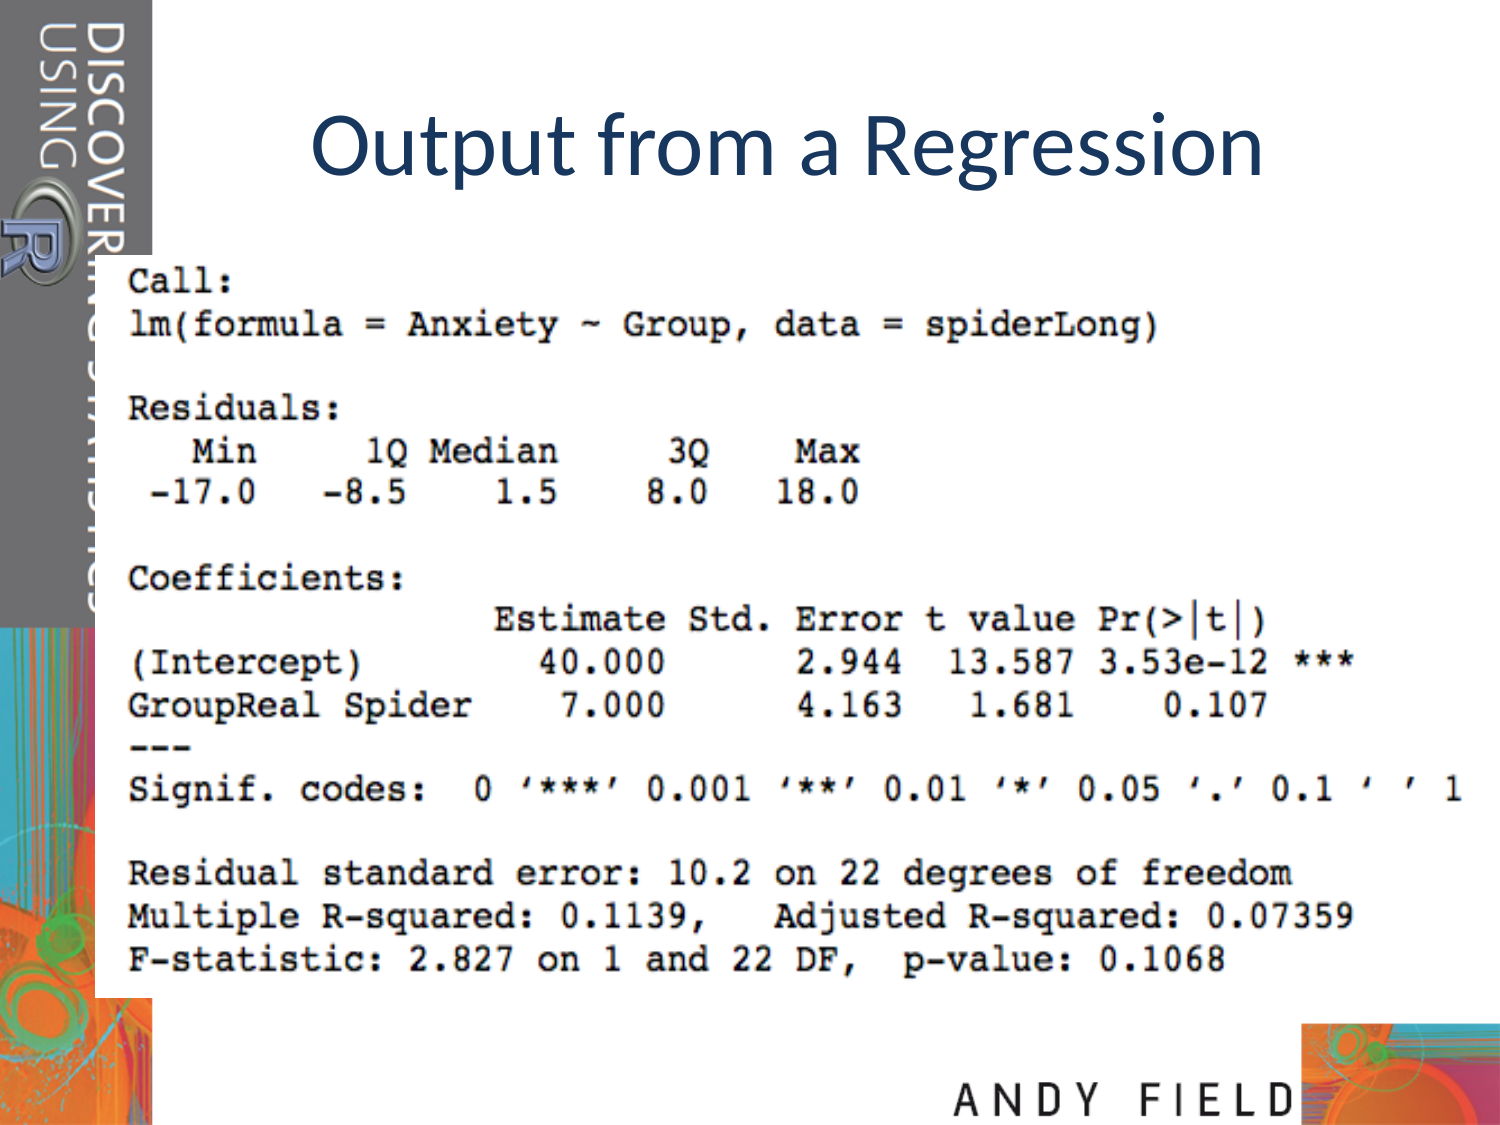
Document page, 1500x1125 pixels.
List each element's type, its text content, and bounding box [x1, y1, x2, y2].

picture [0, 0, 1500, 1125]
title Output from a Regression [152, 45, 1425, 233]
